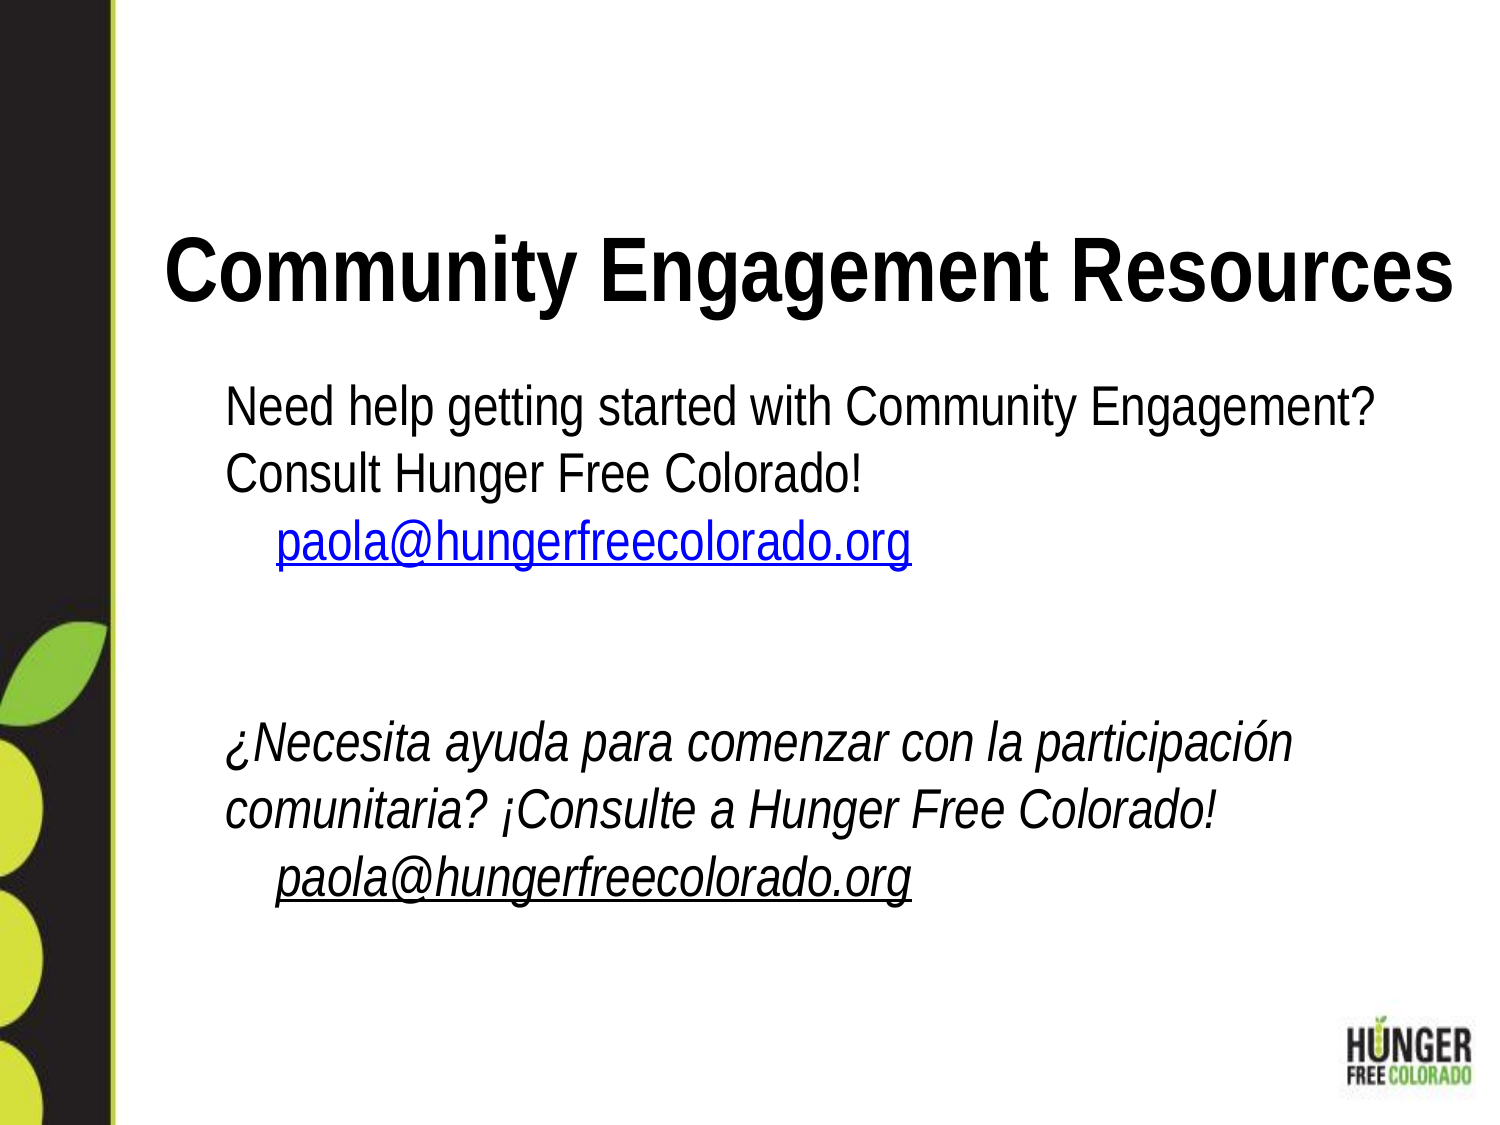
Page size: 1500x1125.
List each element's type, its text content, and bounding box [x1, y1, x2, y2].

picture [0, 0, 1500, 1125]
list Need help getting started with Community Engagement? Consult Hunger Free Colorado! paola@hungerfreecolorado.org ¿Necesita ayuda para comenzar con la participación comunitaria? ¡Consulte a Hunger Free Colorado! paola@hungerfreecolorado.org [214, 364, 1436, 921]
title Community Engagement Resources [121, 174, 1500, 355]
